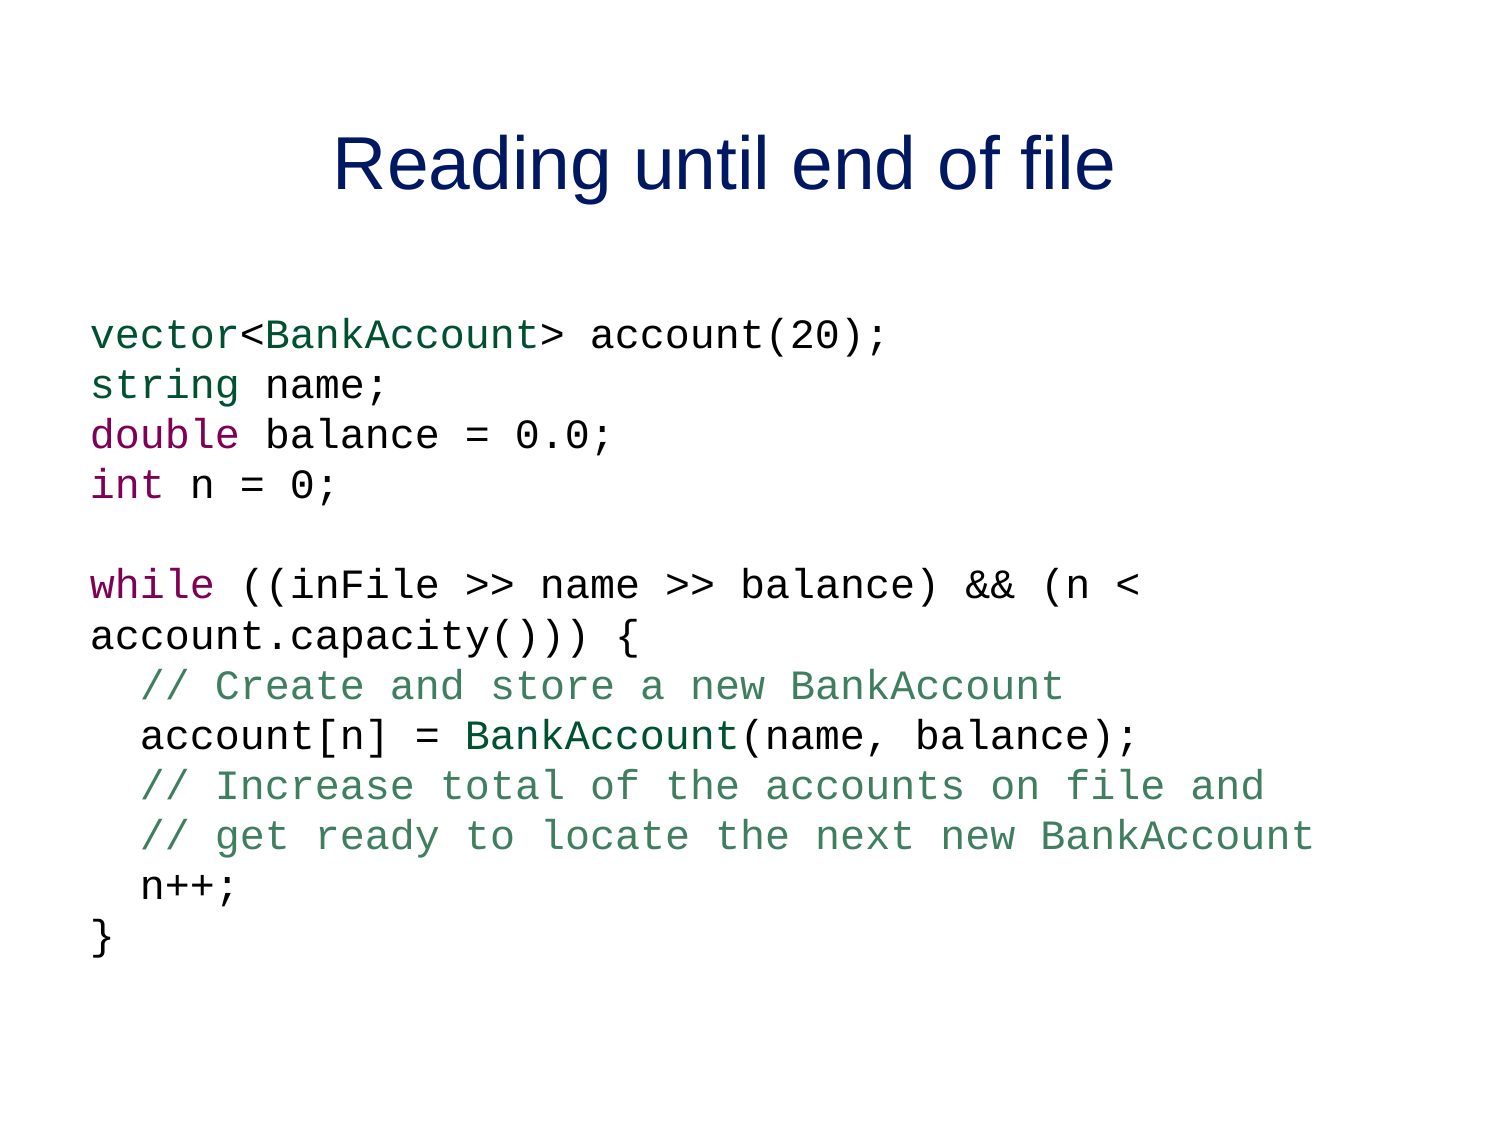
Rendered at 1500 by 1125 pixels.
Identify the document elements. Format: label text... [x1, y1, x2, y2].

list vector<BankAccount> account(20); string name; double balance = 0.0; int n = 0; while ((inFile >> name >> balance) && (n < account.capacity())) { // Create and store a new BankAccount account[n] = BankAccount(name, balance); // Increase total of the accounts on file and // get ready to locate the next new BankAccount n++; } [75, 299, 1425, 1113]
title Reading until end of file [24, 56, 1425, 275]
